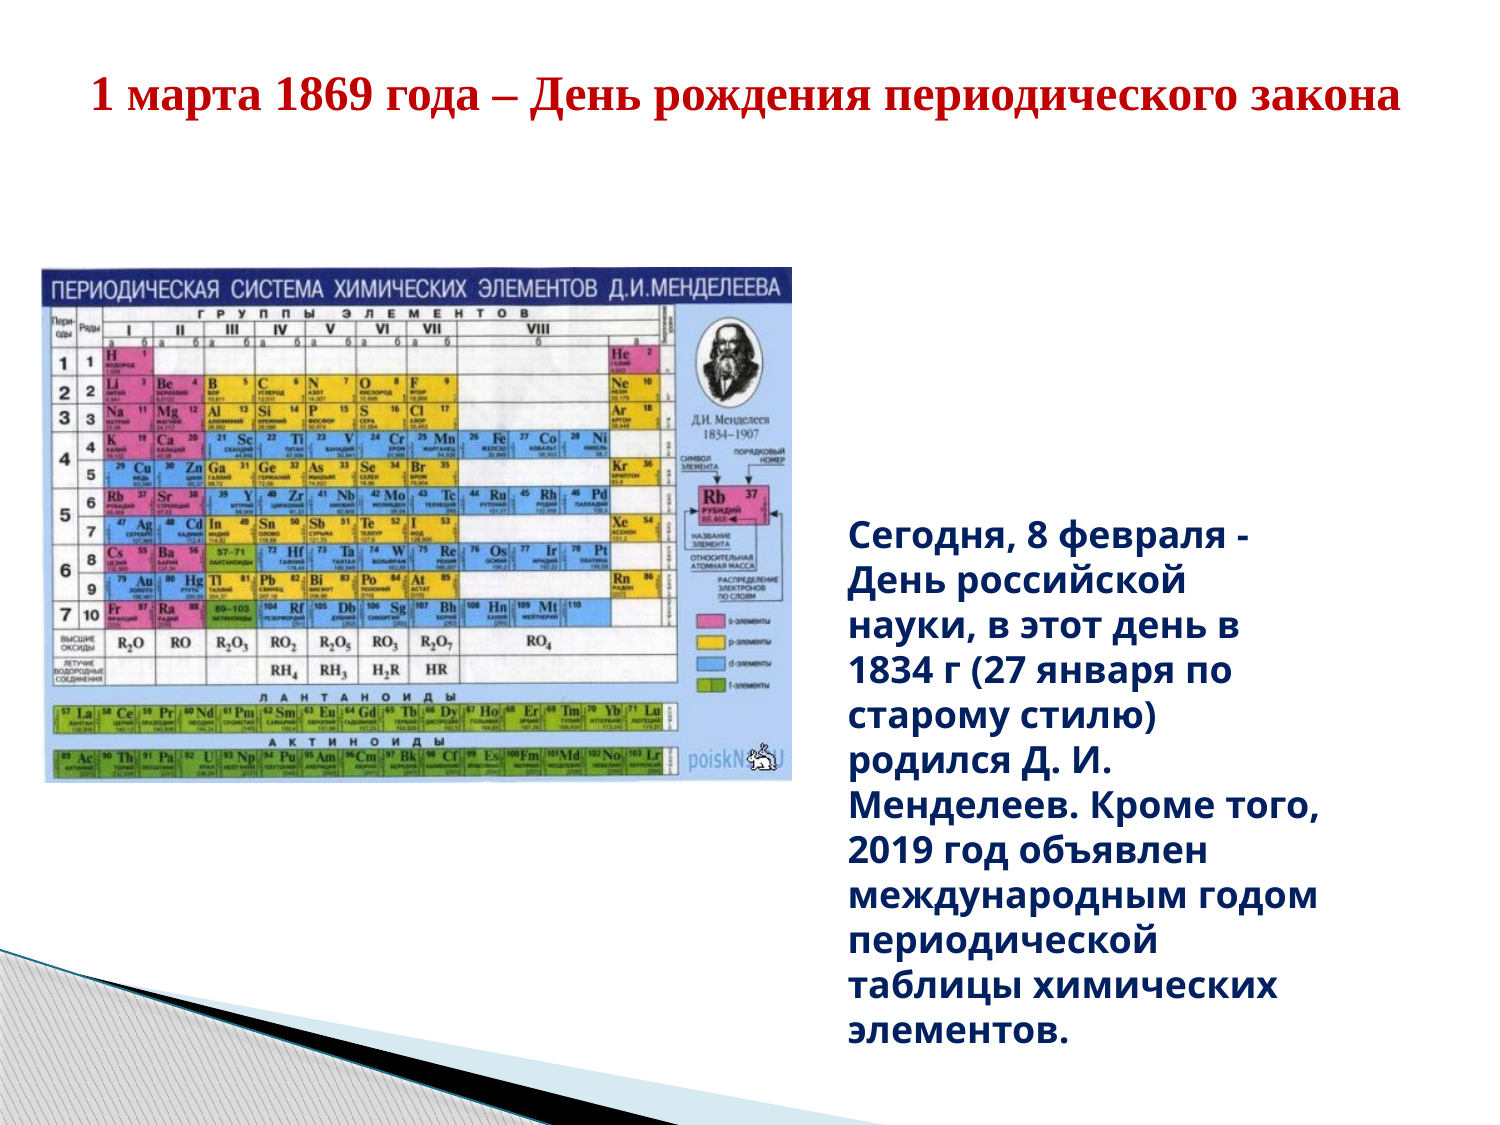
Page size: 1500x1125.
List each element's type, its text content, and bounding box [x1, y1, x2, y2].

text_box Сегодня, 8 февраля - День российской науки, в этот день в 1834 г (27 января по старому стилю) родился Д. И. Менделеев. Кроме того, 2019 год объявлен международным годом периодической таблицы химических элементов. [832, 503, 1341, 1059]
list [40, 266, 792, 783]
title 1 марта 1869 года – День рождения периодического закона [75, 45, 1425, 233]
